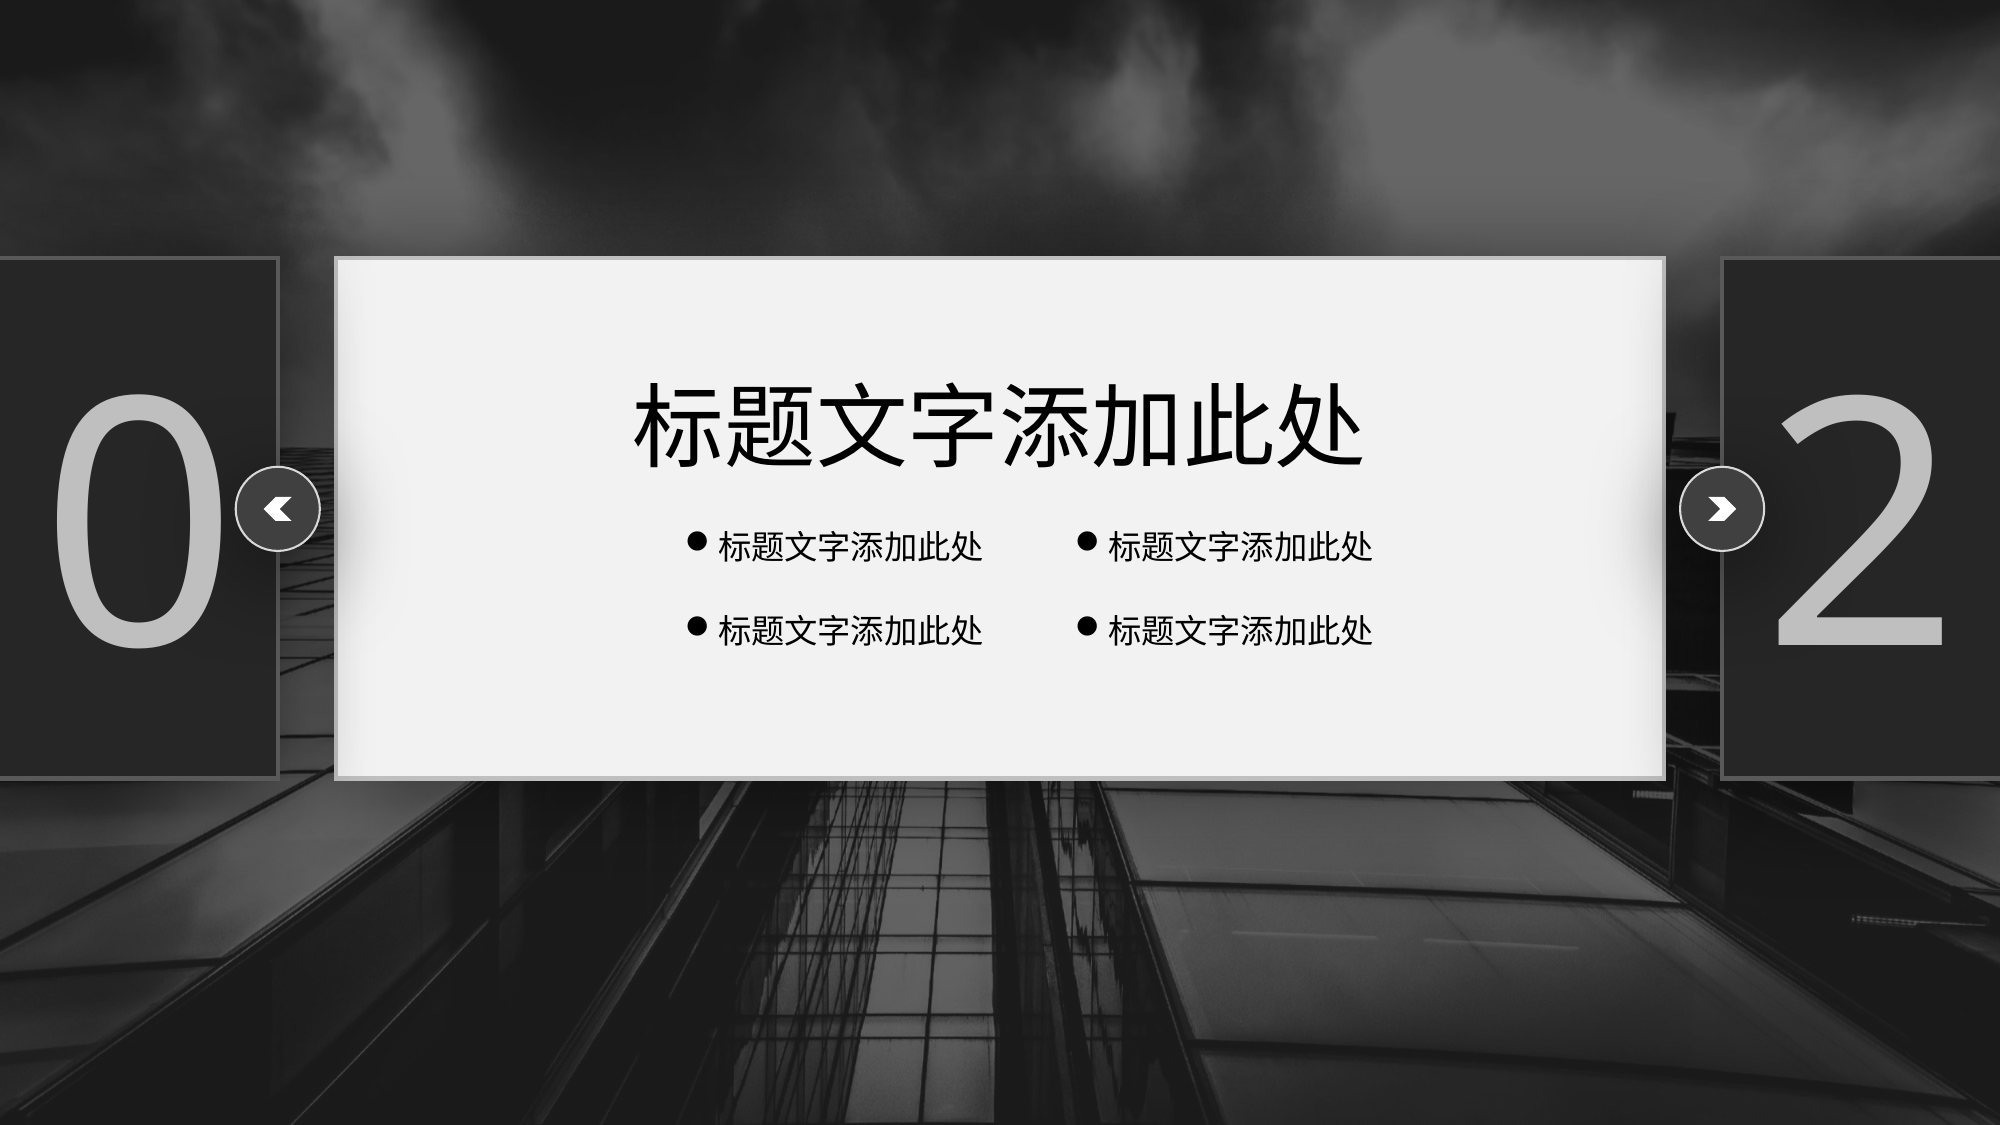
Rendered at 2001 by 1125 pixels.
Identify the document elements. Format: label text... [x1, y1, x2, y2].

text_box [1721, 257, 2000, 780]
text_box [235, 466, 320, 551]
text_box 标题文字添加此处 [1007, 518, 1389, 574]
text_box [0, 257, 279, 780]
text_box 标题文字添加此处 [1007, 603, 1389, 658]
text_box [335, 257, 1665, 779]
text_box 标题文字添加此处 [618, 361, 1382, 487]
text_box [1680, 466, 1765, 551]
text_box 2 [1747, 291, 1975, 722]
text_box 标题文字添加此处 [616, 518, 999, 574]
text_box 标题文字添加此处 [616, 603, 999, 658]
text_box 0 [25, 291, 253, 722]
